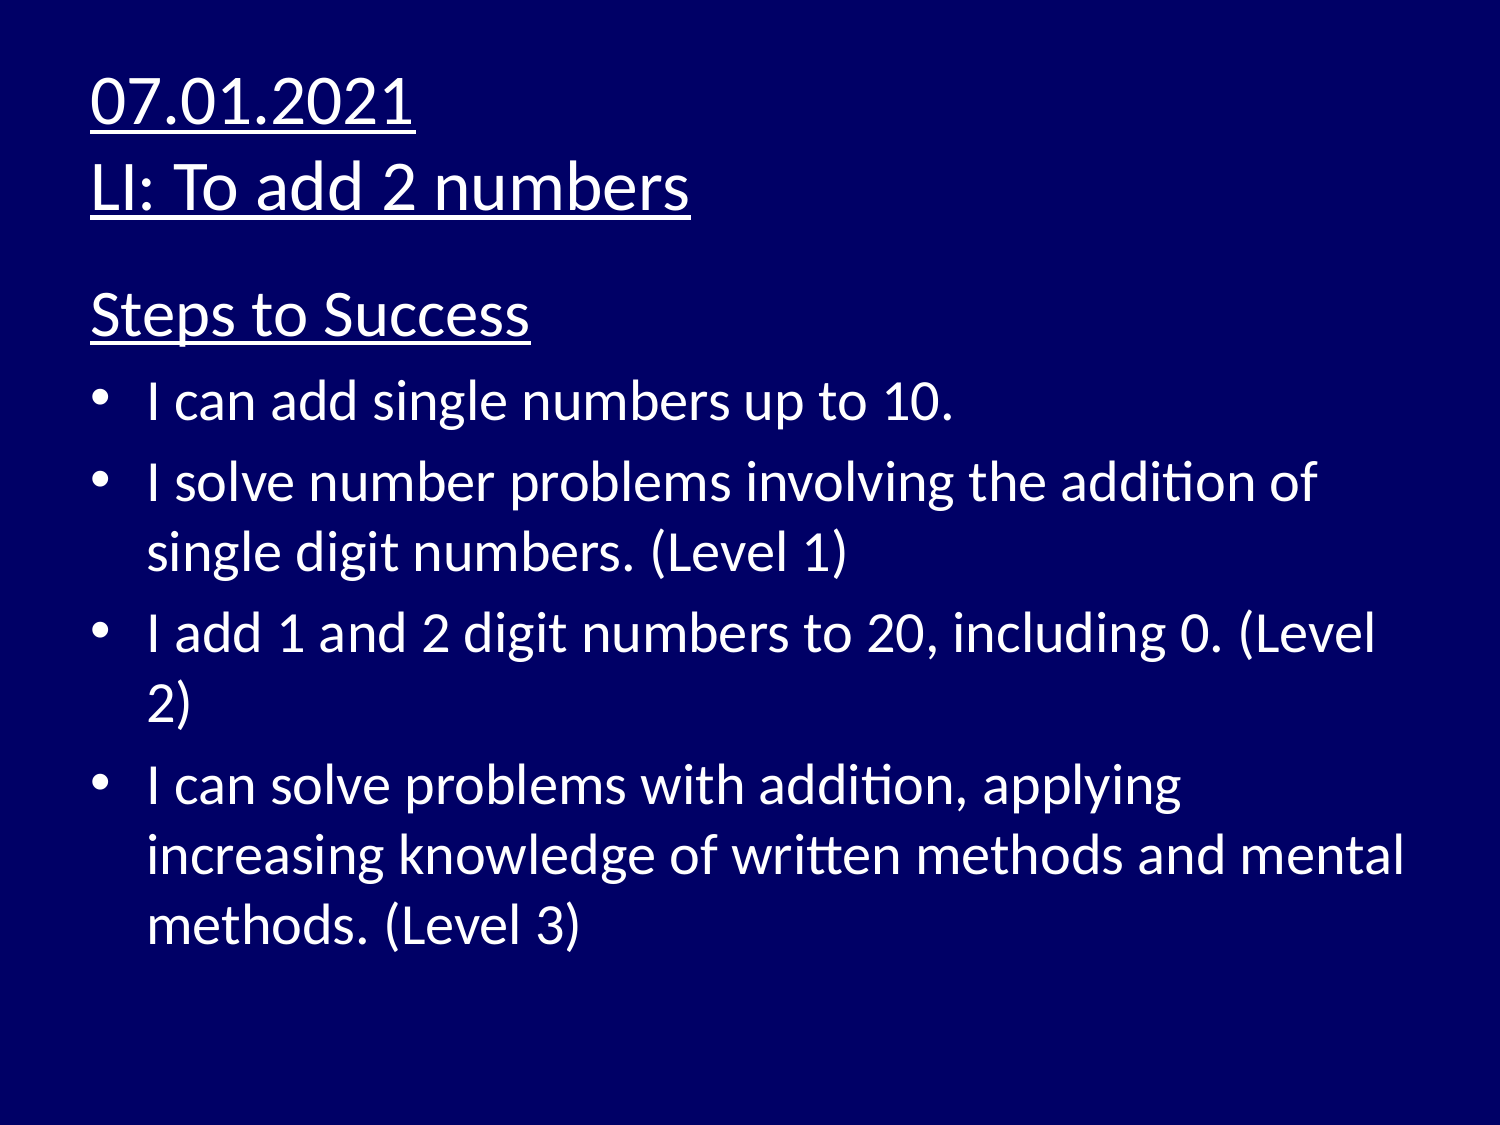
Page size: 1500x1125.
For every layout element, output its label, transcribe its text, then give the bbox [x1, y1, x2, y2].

list Steps to Success I can add single numbers up to 10. I solve number problems involving the addition of single digit numbers. (Level 1) I add 1 and 2 digit numbers to 20, including 0. (Level 2) I can solve problems with addition, applying increasing knowledge of written methods and mental methods. (Level 3) [75, 262, 1425, 1005]
title 07.01.2021 LI: To add 2 numbers [75, 45, 1425, 233]
